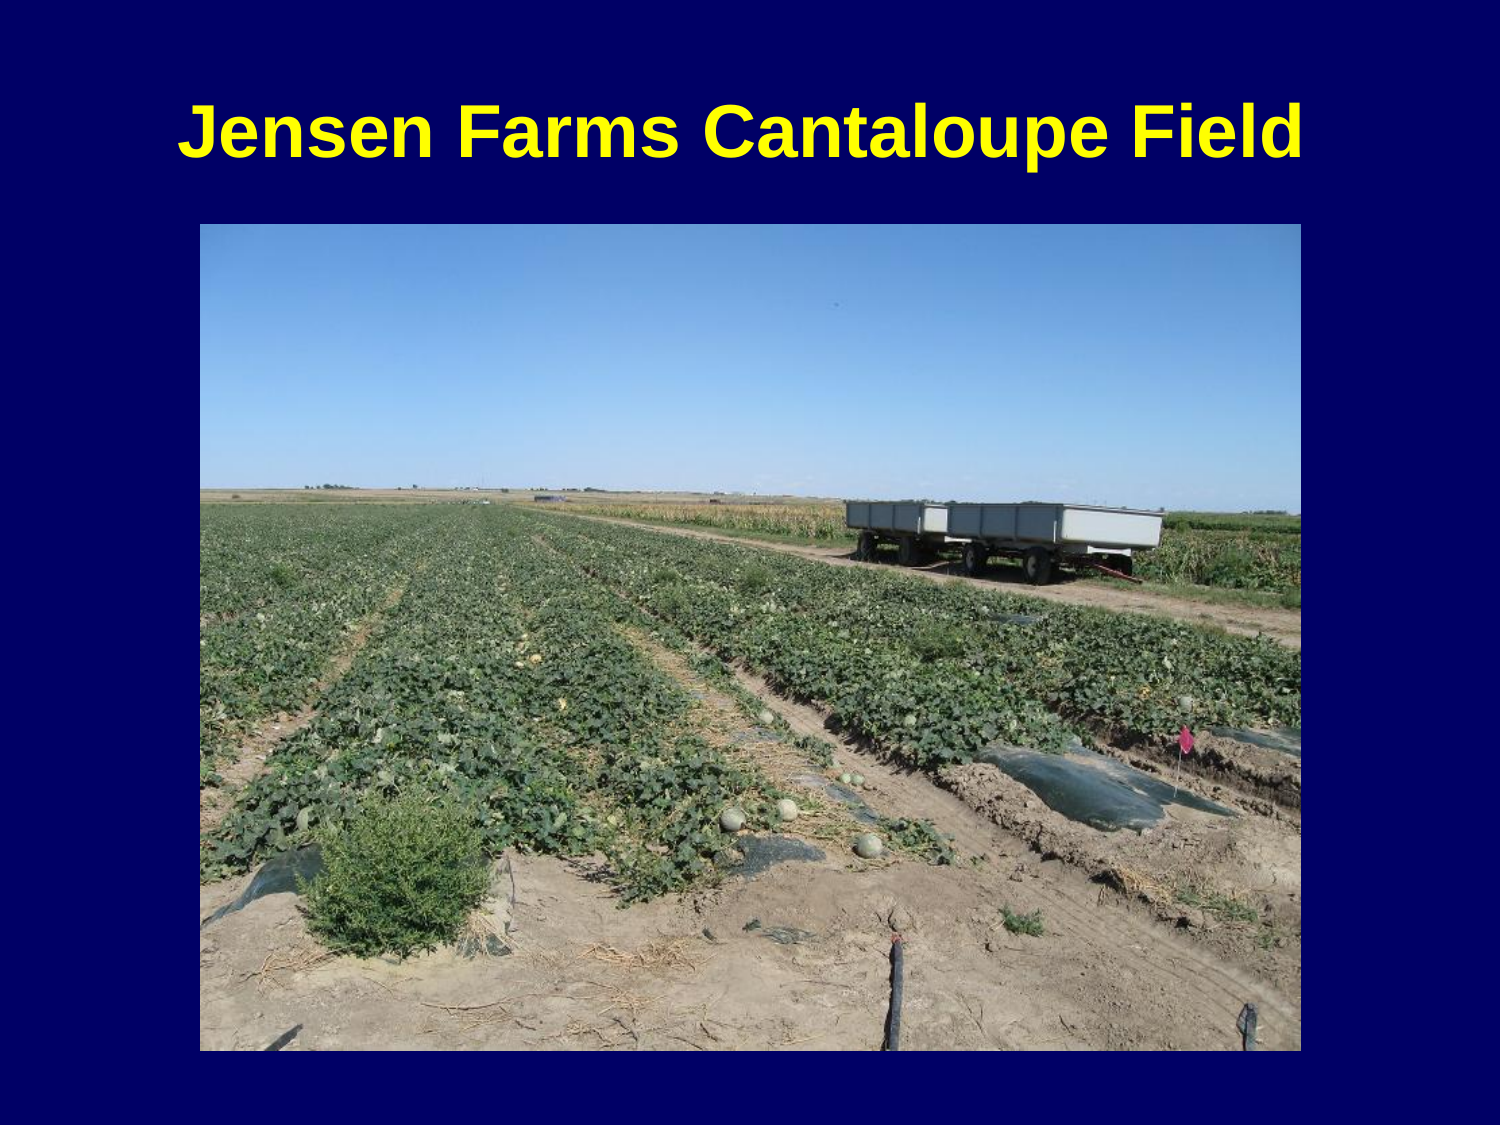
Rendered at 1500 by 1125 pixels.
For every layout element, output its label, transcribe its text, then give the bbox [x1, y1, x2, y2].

text_box Jensen Farms Cantaloupe Field [162, 74, 1500, 180]
picture [199, 224, 1301, 1051]
